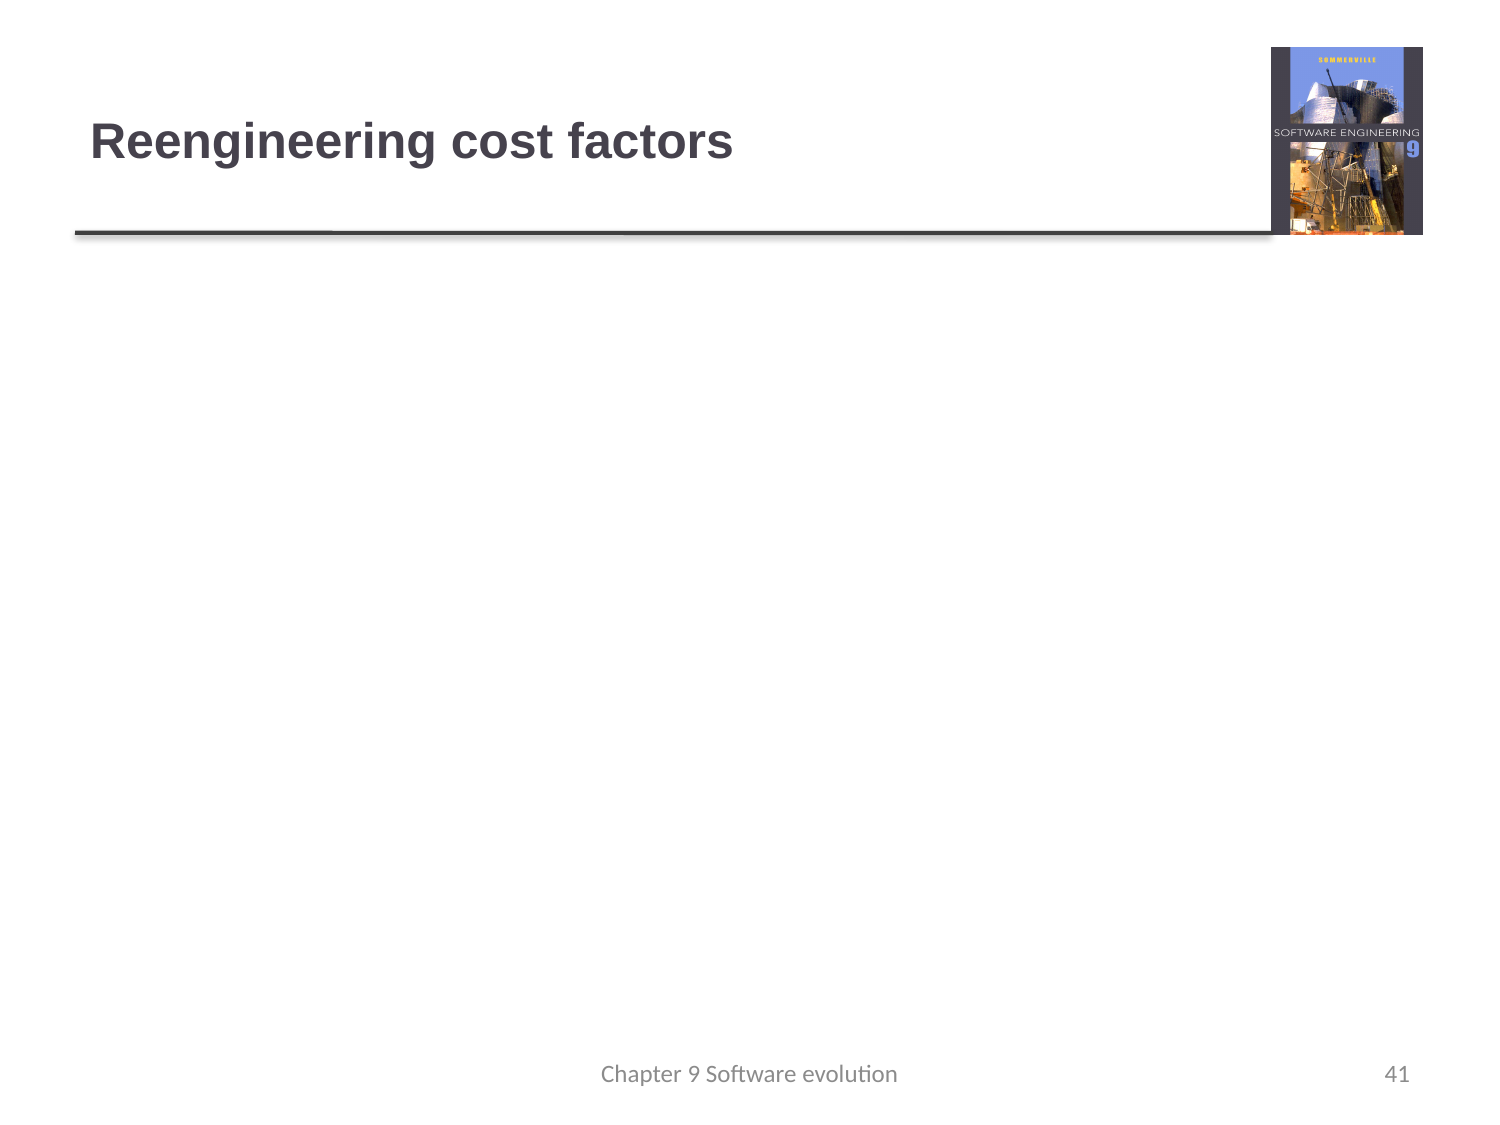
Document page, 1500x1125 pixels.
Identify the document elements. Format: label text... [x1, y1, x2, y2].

footer Chapter 9 Software evolution [512, 1042, 988, 1103]
title Reengineering cost factors [74, 44, 1272, 233]
picture [1272, 47, 1423, 235]
slide_number 41 [1074, 1042, 1425, 1103]
